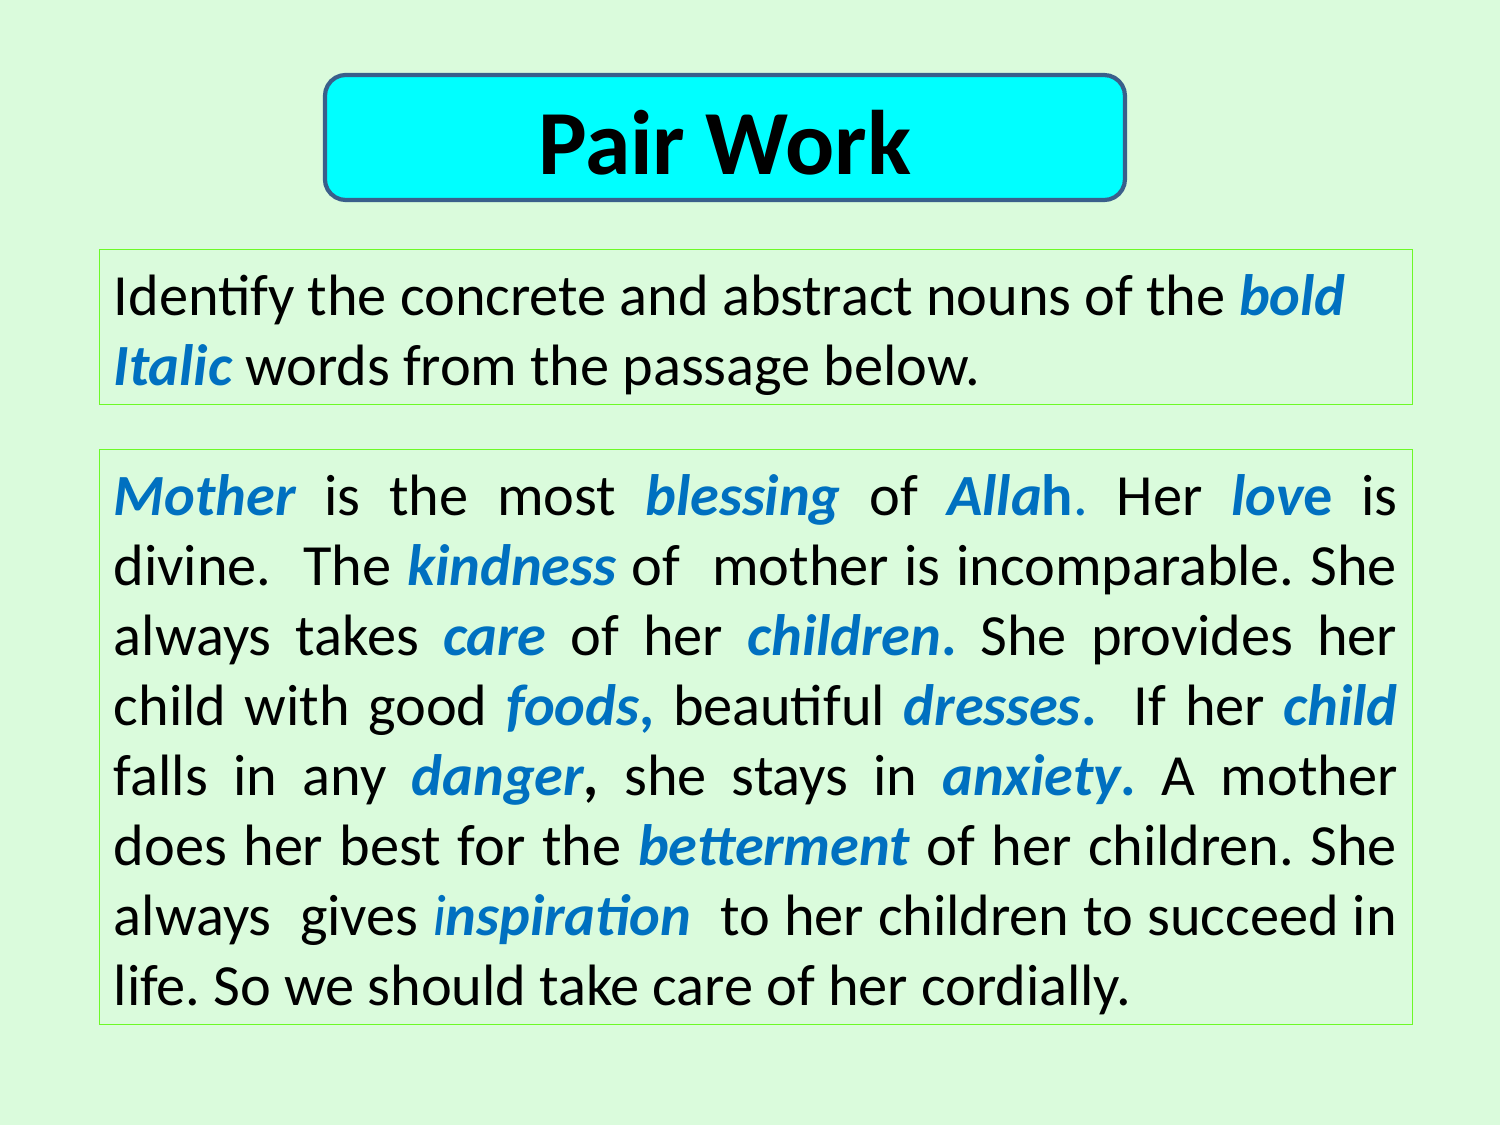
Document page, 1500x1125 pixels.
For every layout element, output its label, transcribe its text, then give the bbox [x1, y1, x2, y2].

text_box Identify the concrete and abstract nouns of the bold Italic words from the passage below. [99, 249, 1413, 405]
text_box Pair Work [322, 72, 1128, 203]
text_box Mother is the most blessing of Allah. Her love is divine. The kindness of mother is incomparable. She always takes care of her children. She provides her child with good foods, beautiful dresses. If her child falls in any danger, she stays in anxiety. A mother does her best for the betterment of her children. She always gives inspiration to her children to succeed in life. So we should take care of her cordially. [99, 449, 1413, 1025]
